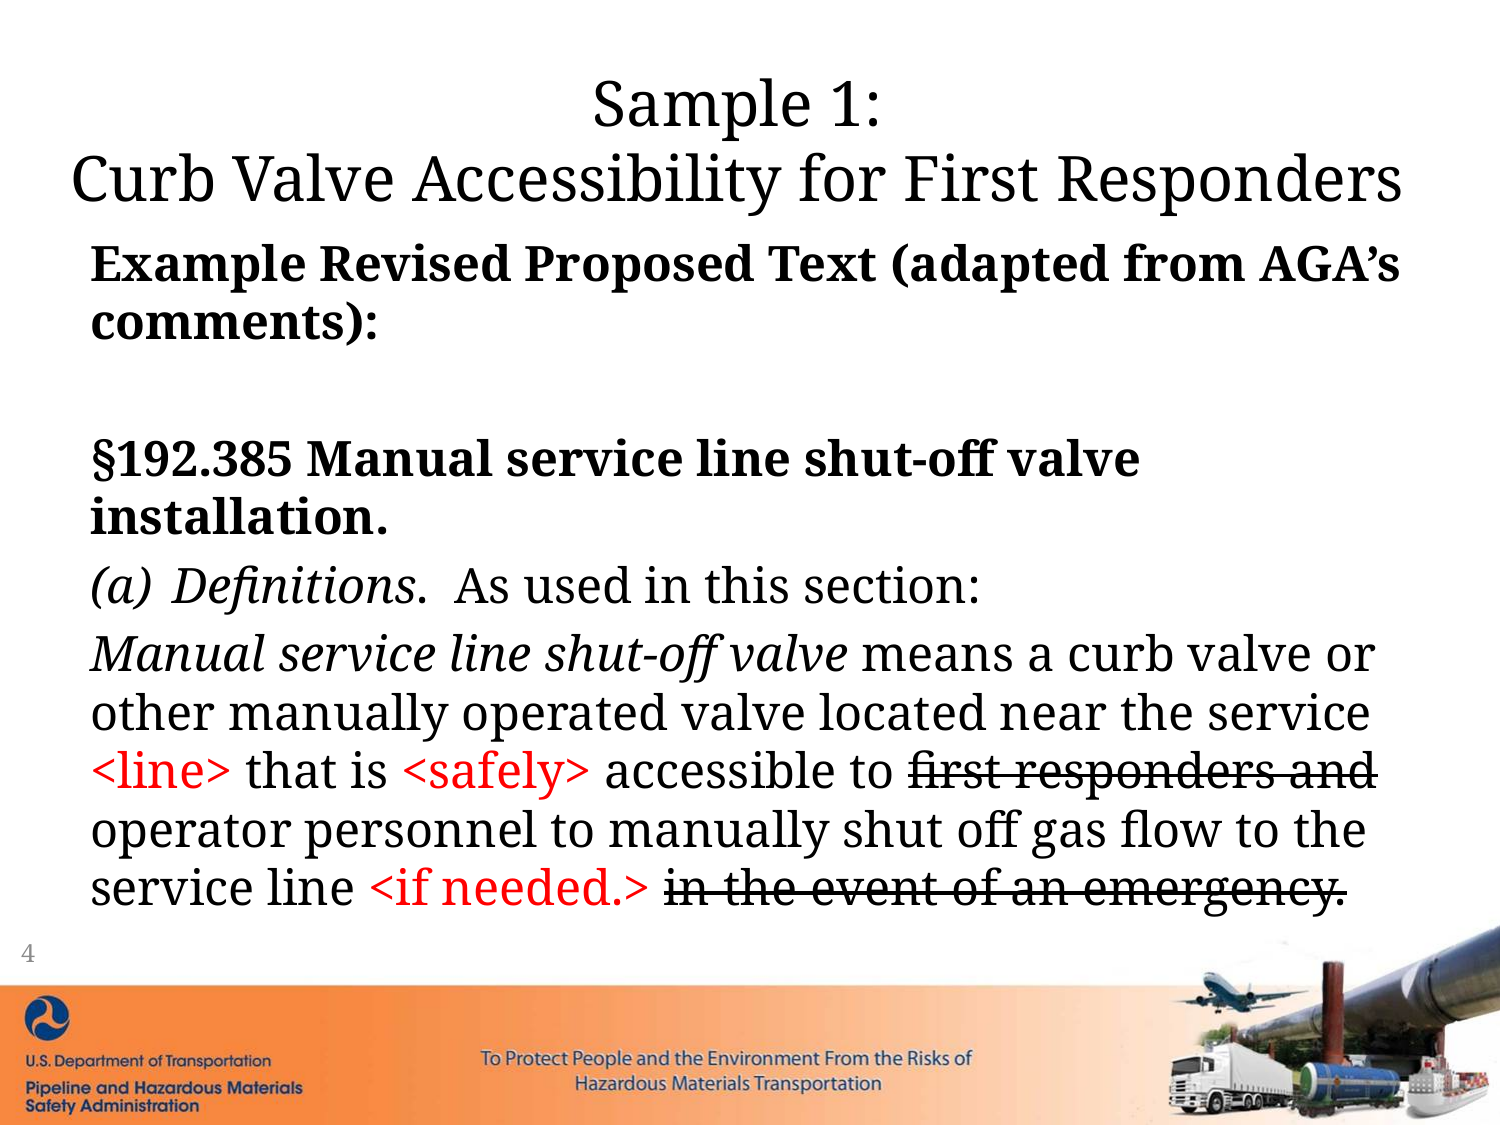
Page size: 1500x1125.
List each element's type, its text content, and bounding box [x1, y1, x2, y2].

slide_number 4 [0, 924, 50, 985]
picture [0, 0, 1500, 1125]
title Sample 1: Curb Valve Accessibility for First Responders [50, 45, 1425, 233]
list Example Revised Proposed Text (adapted from AGA’s comments): §192.385 Manual service line shut-off valve installation. Definitions. As used in this section: Manual service line shut-off valve means a curb valve or other manually operated valve located near the service <line> that is <safely> accessible to first responders and operator personnel to manually shut off gas flow to the service line <if needed.> in the event of an emergency. [75, 224, 1425, 968]
